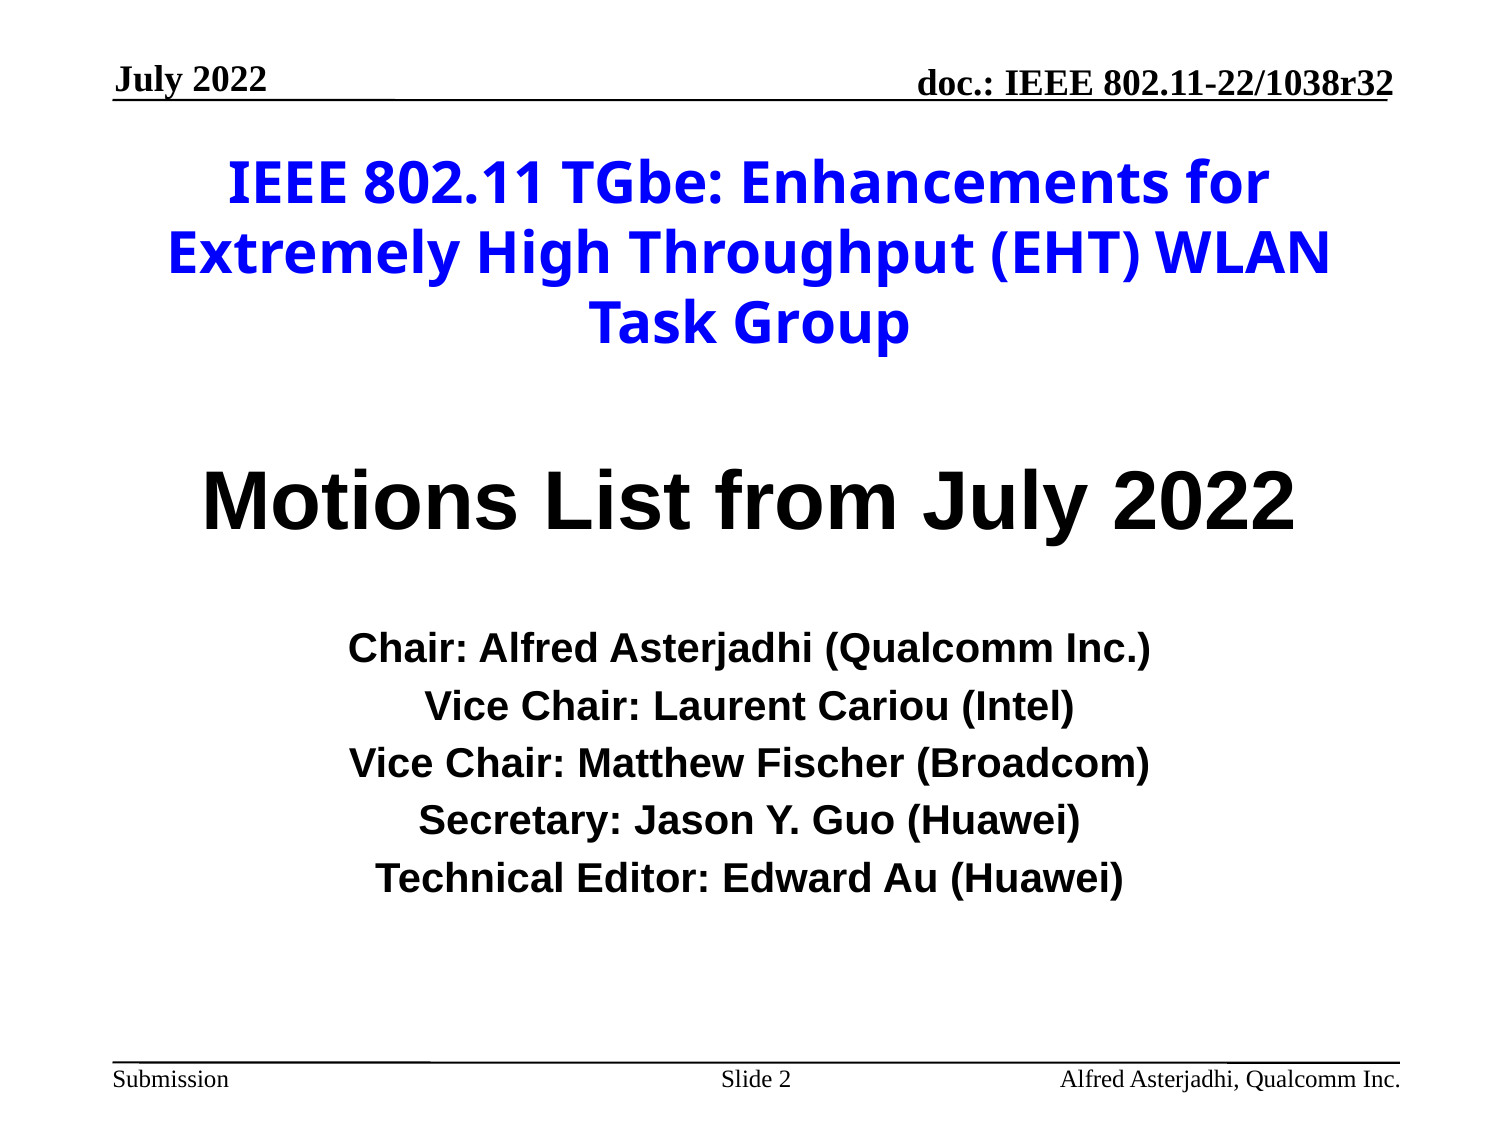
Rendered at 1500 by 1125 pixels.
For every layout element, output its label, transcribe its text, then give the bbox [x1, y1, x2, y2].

footer Alfred Asterjadhi, Qualcomm Inc. [878, 1061, 1402, 1093]
list Motions List from July 2022 Chair: Alfred Asterjadhi (Qualcomm Inc.) Vice Chair: Laurent Cariou (Intel) Vice Chair: Matthew Fischer (Broadcom) Secretary: Jason Y. Guo (Huawei) Technical Editor: Edward Au (Huawei) [112, 449, 1388, 1063]
title IEEE 802.11 TGbe: Enhancements for Extremely High Throughput (EHT) WLAN Task Group [112, 112, 1388, 388]
slide_number Slide 2 [712, 1061, 800, 1123]
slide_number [114, 54, 493, 100]
